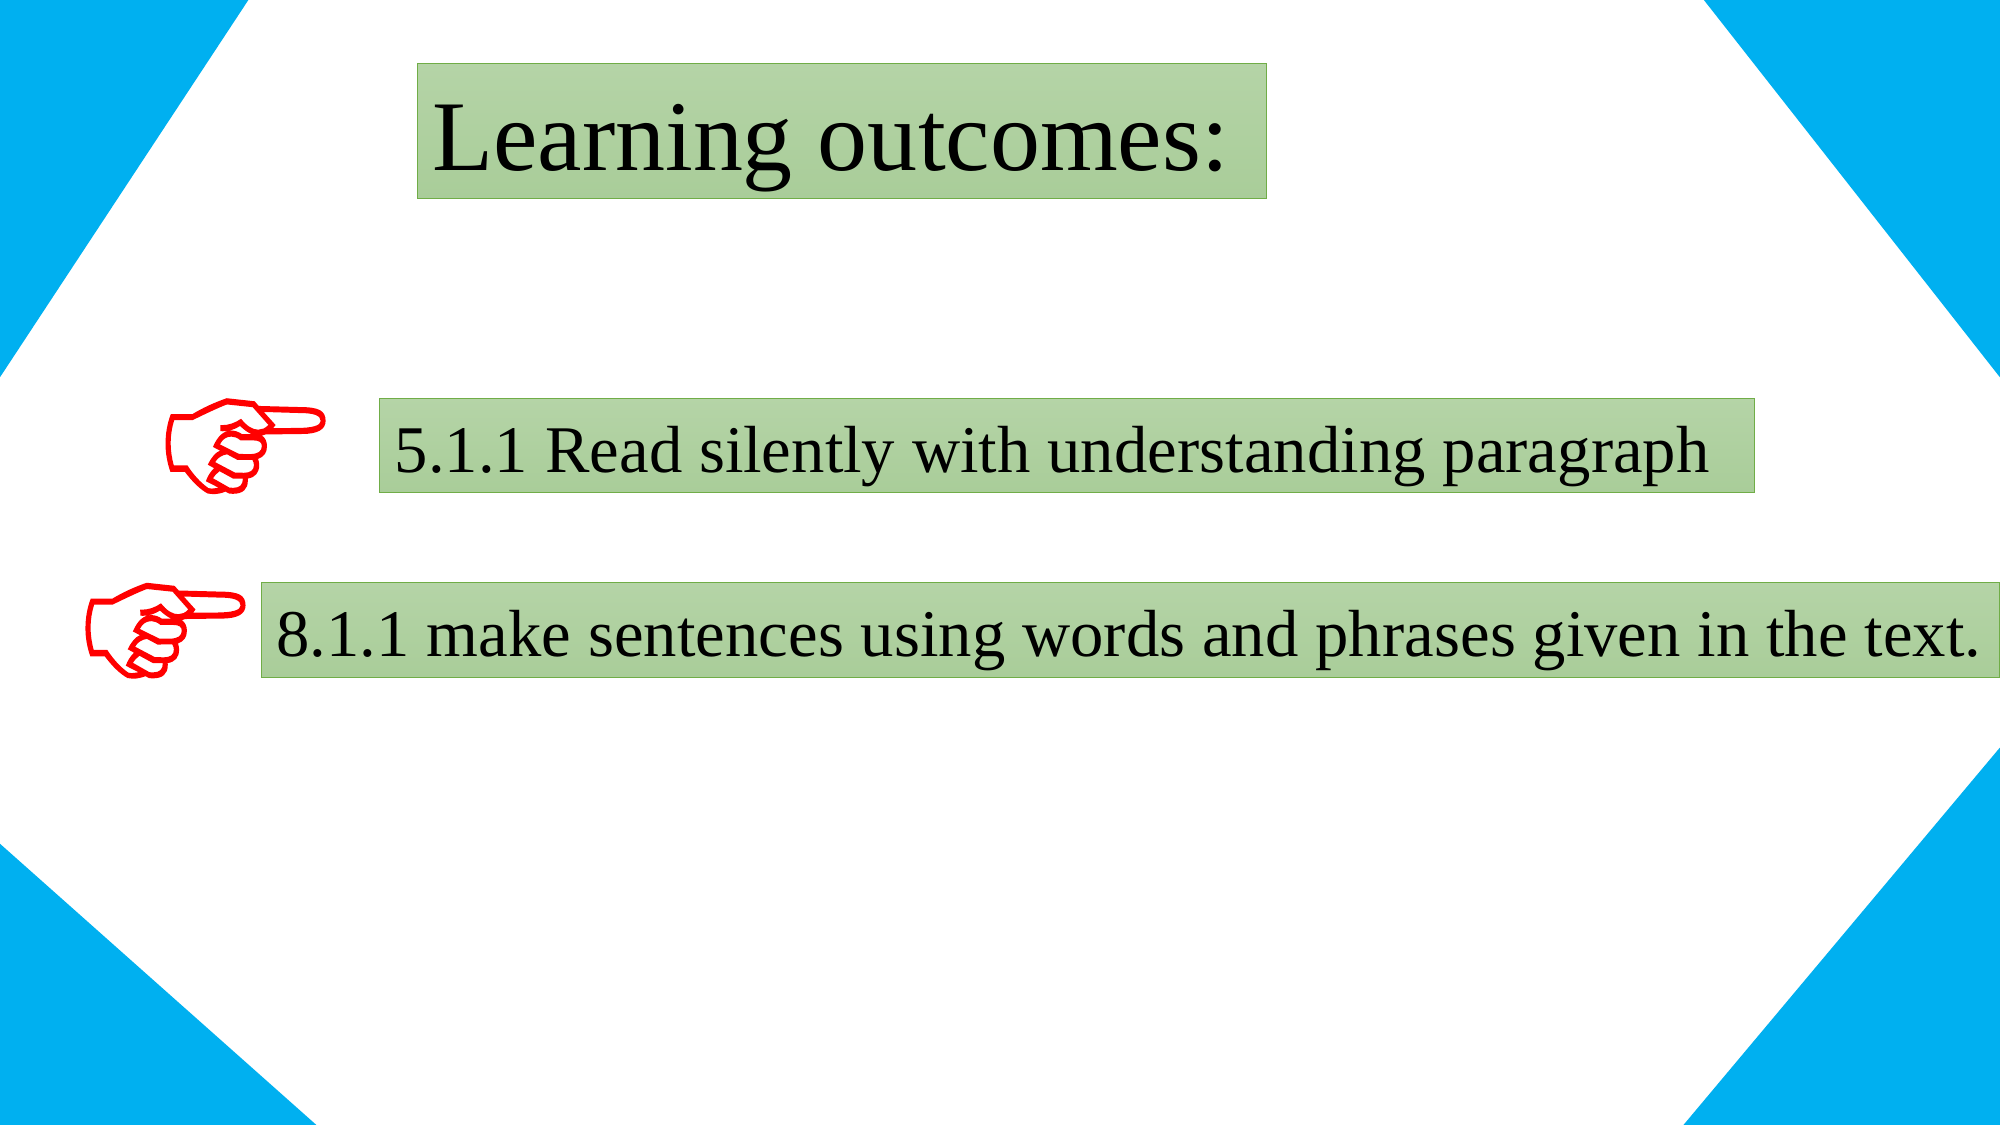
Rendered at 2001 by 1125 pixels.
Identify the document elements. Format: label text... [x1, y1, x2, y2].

text_box [84, 581, 247, 680]
text_box 8.1.1 make sentences using words and phrases given in the text. [261, 582, 2000, 678]
text_box 5.1.1 Read silently with understanding paragraph [379, 398, 1755, 493]
text_box [164, 397, 327, 496]
text_box Learning outcomes: [417, 63, 1267, 199]
